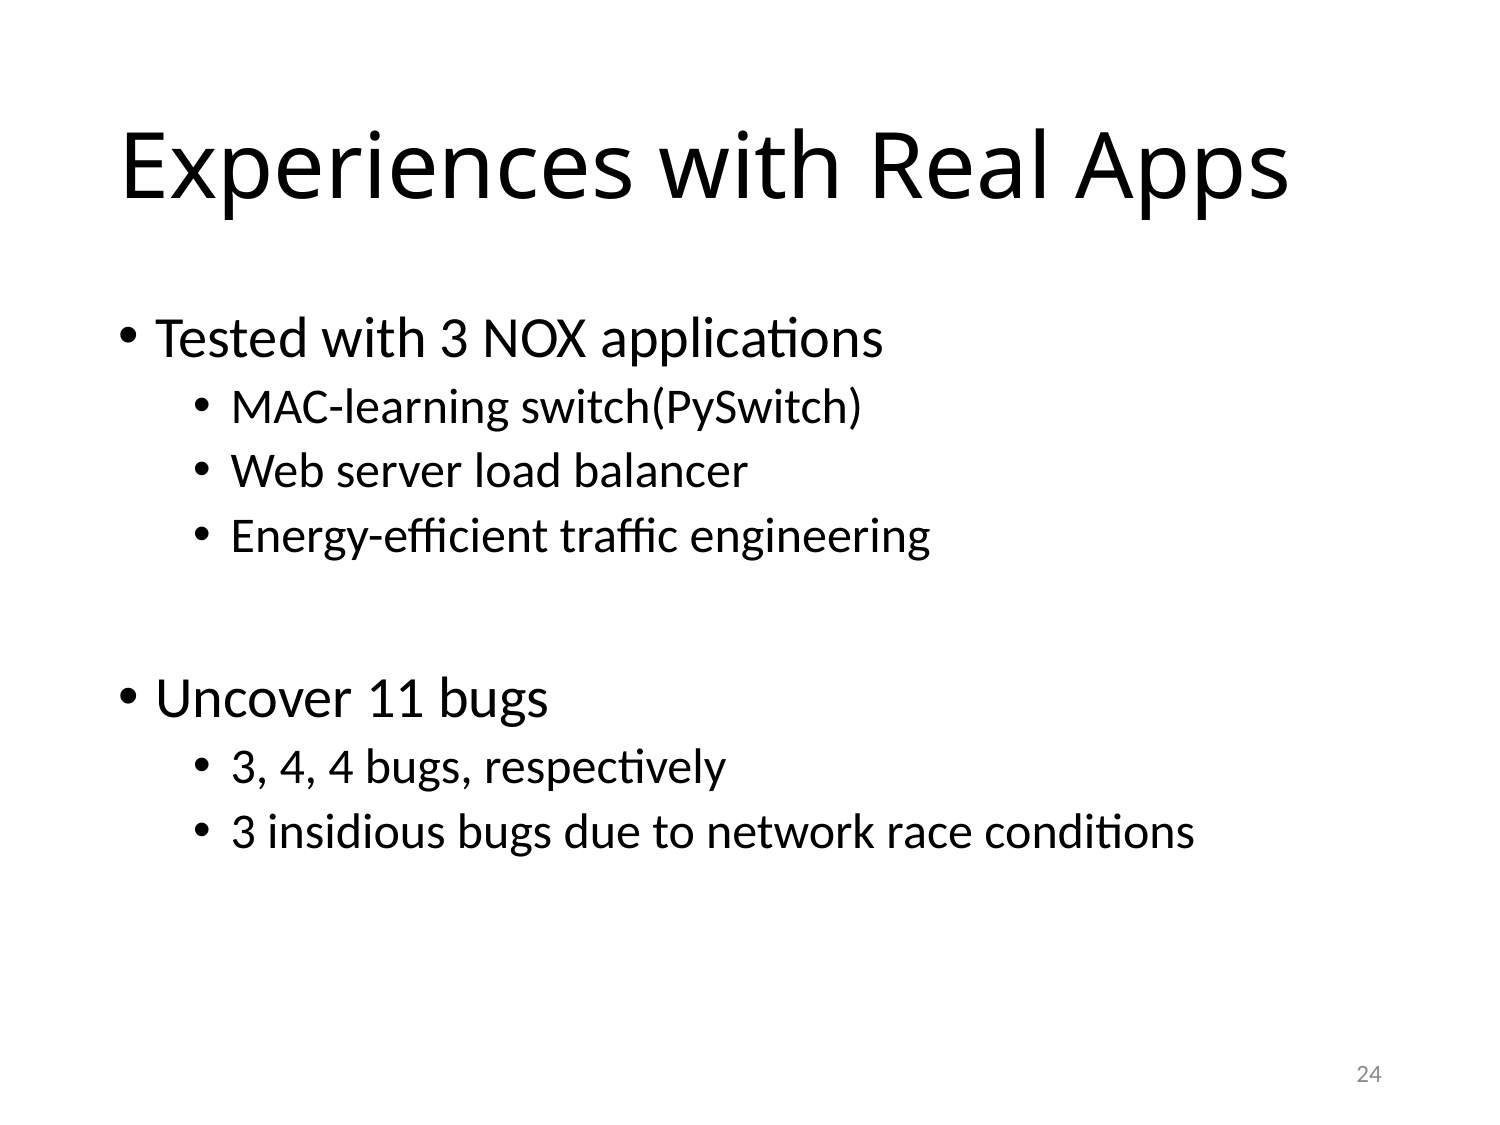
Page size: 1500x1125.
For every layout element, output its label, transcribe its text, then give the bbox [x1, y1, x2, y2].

title Experiences with Real Apps [103, 59, 1397, 278]
slide_number 24 [1059, 1042, 1397, 1103]
list Tested with 3 NOX applications MAC-learning switch(PySwitch) Web server load balancer Energy-efficient traffic engineering Uncover 11 bugs 3, 4, 4 bugs, respectively 3 insidious bugs due to network race conditions [103, 299, 1397, 1014]
